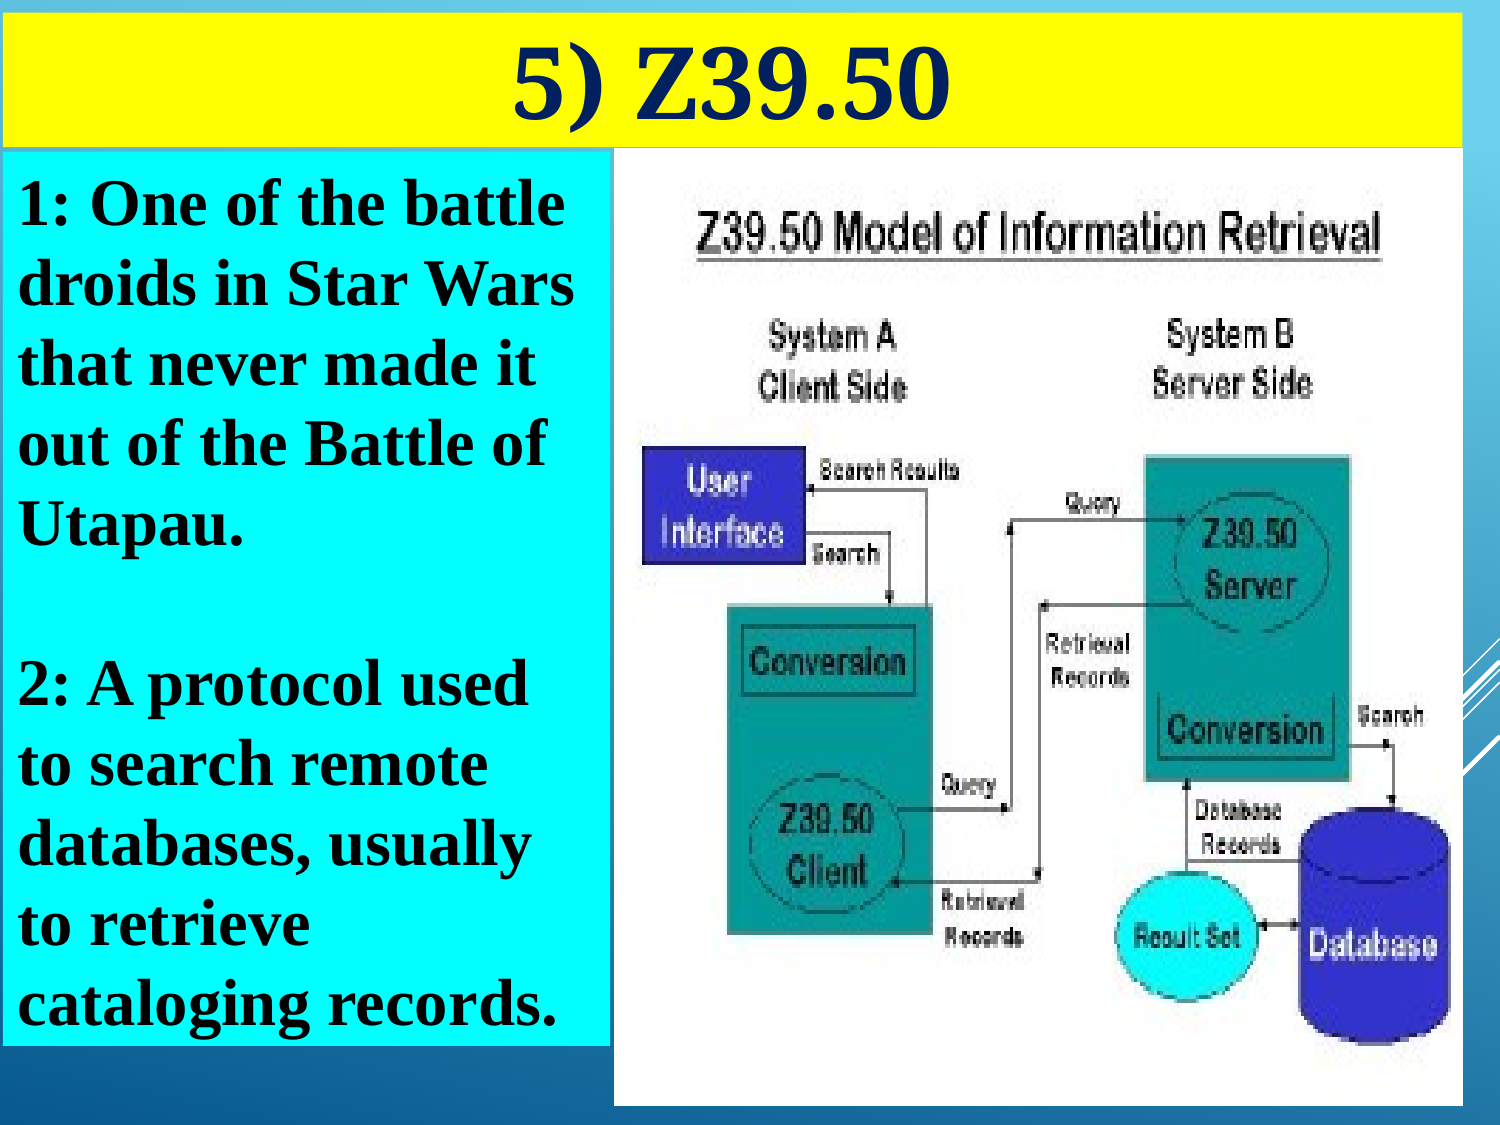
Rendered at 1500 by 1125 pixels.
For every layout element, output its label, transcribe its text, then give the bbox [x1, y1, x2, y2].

text_box 5) Z39.50 [2, 12, 1463, 148]
text_box 1: One of the battle droids in Star Wars that never made it out of the Battle of Utapau. 2: A protocol used to search remote databases, usually to retrieve cataloging records. [2, 151, 611, 1046]
picture [614, 148, 1463, 1106]
